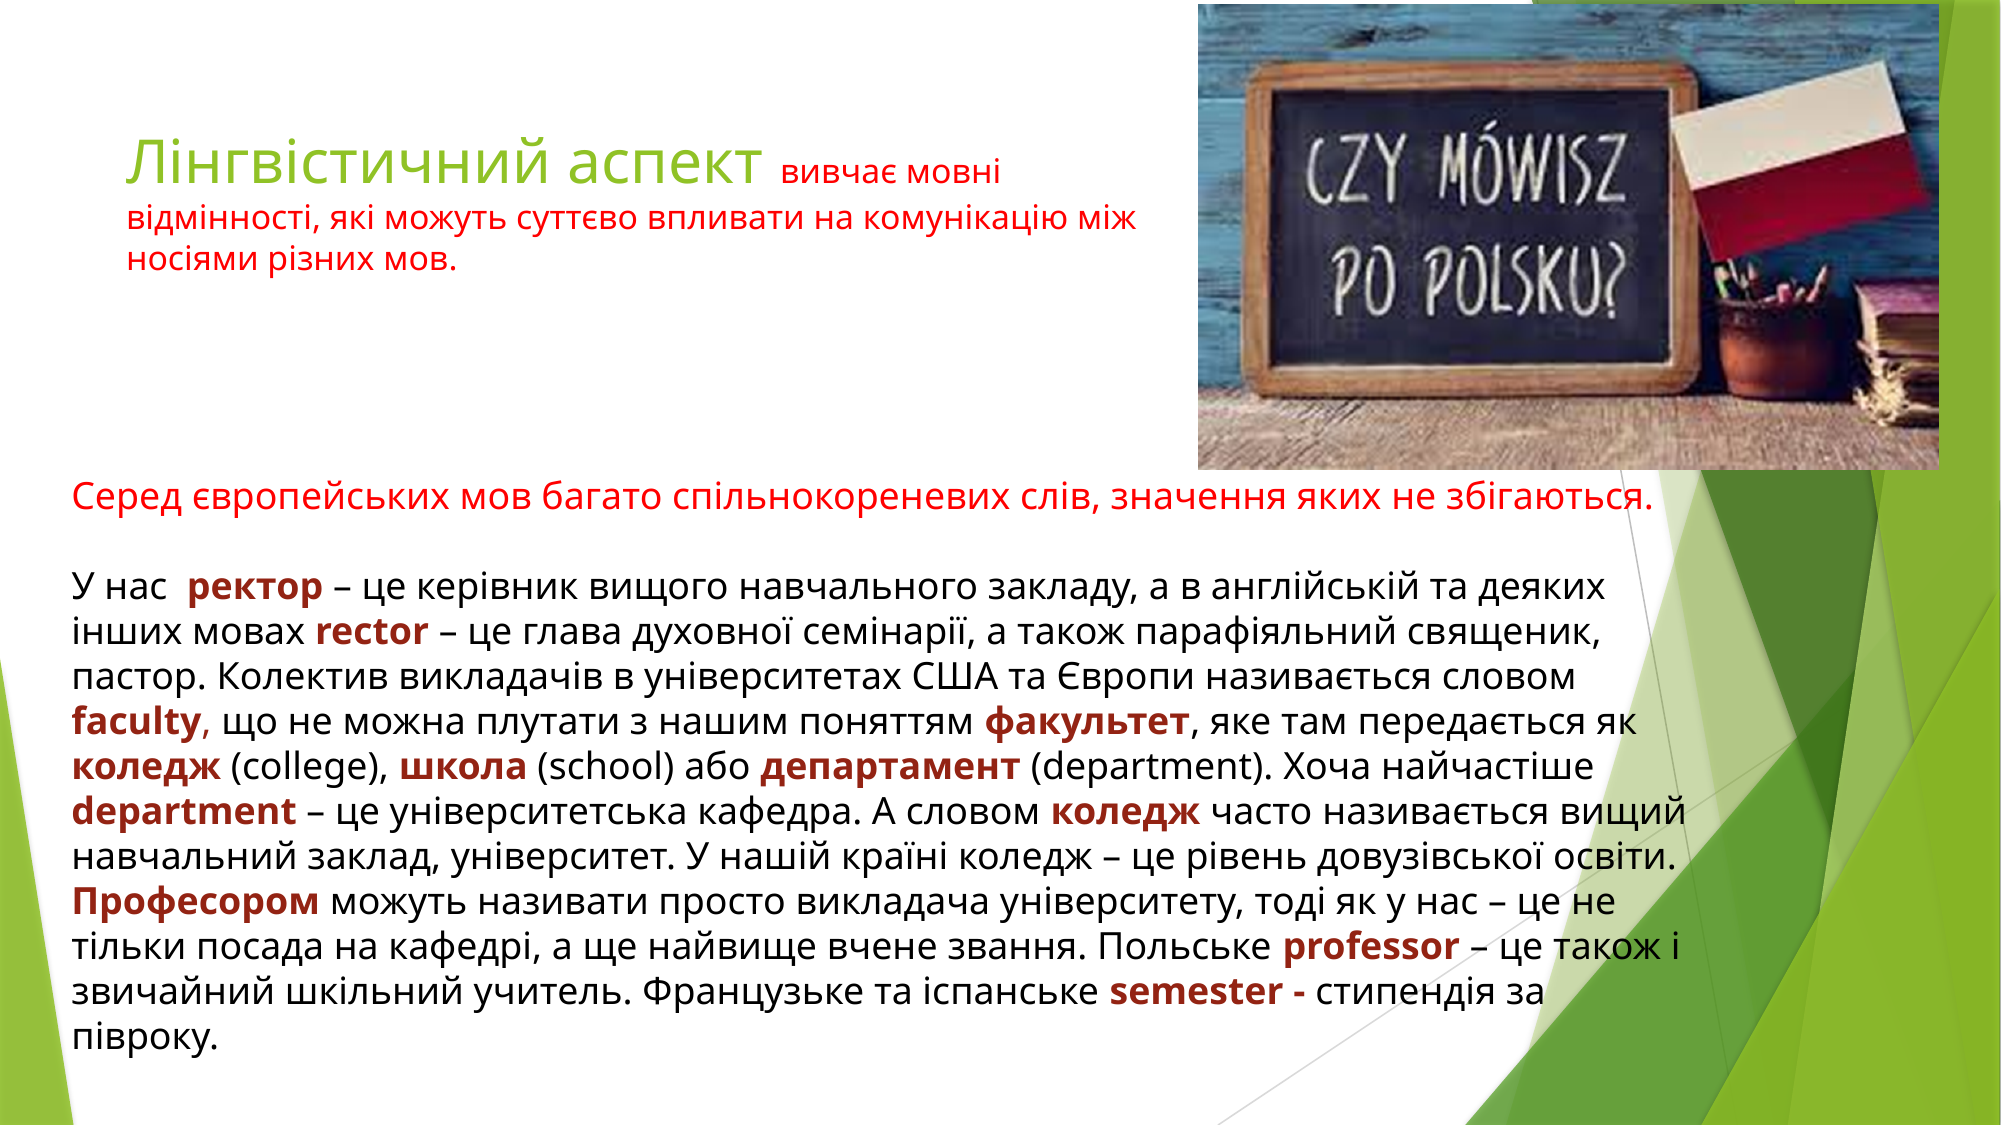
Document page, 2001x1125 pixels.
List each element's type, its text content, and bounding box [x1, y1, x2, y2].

text_box Серед європейських мов багато спільнокореневих слів, значення яких не збігаються. У нас ректор – це керівник вищого навчального закладу, а в англійській та деяких інших мовах rector – це глава духовної семінарії, а також парафіяльний священик, пастор. Колектив викладачів в університетах США та Європи називається словом faculty, що не можна плутати з нашим поняттям факультет, яке там передається як коледж (college), школа (school) або департамент (department). Хоча найчастіше department – це університетська кафедра. А словом коледж часто називається вищий навчальний заклад, університет. У нашій країні коледж – це рівень довузівської освіти. Професором можуть називати просто викладача університету, тоді як у нас – це не тільки посада на кафедрі, а ще найвище вчене звання. Польське professor – це також і звичайний шкільний учитель. Французьке та іспанське semester - стипендія за півроку. [56, 374, 1714, 1125]
picture [1198, 4, 1940, 471]
title Лінгвістичний аспект вивчає мовні відмінності, які можуть суттєво впливати на комунікацію між носіями різних мов. [111, 115, 1193, 360]
